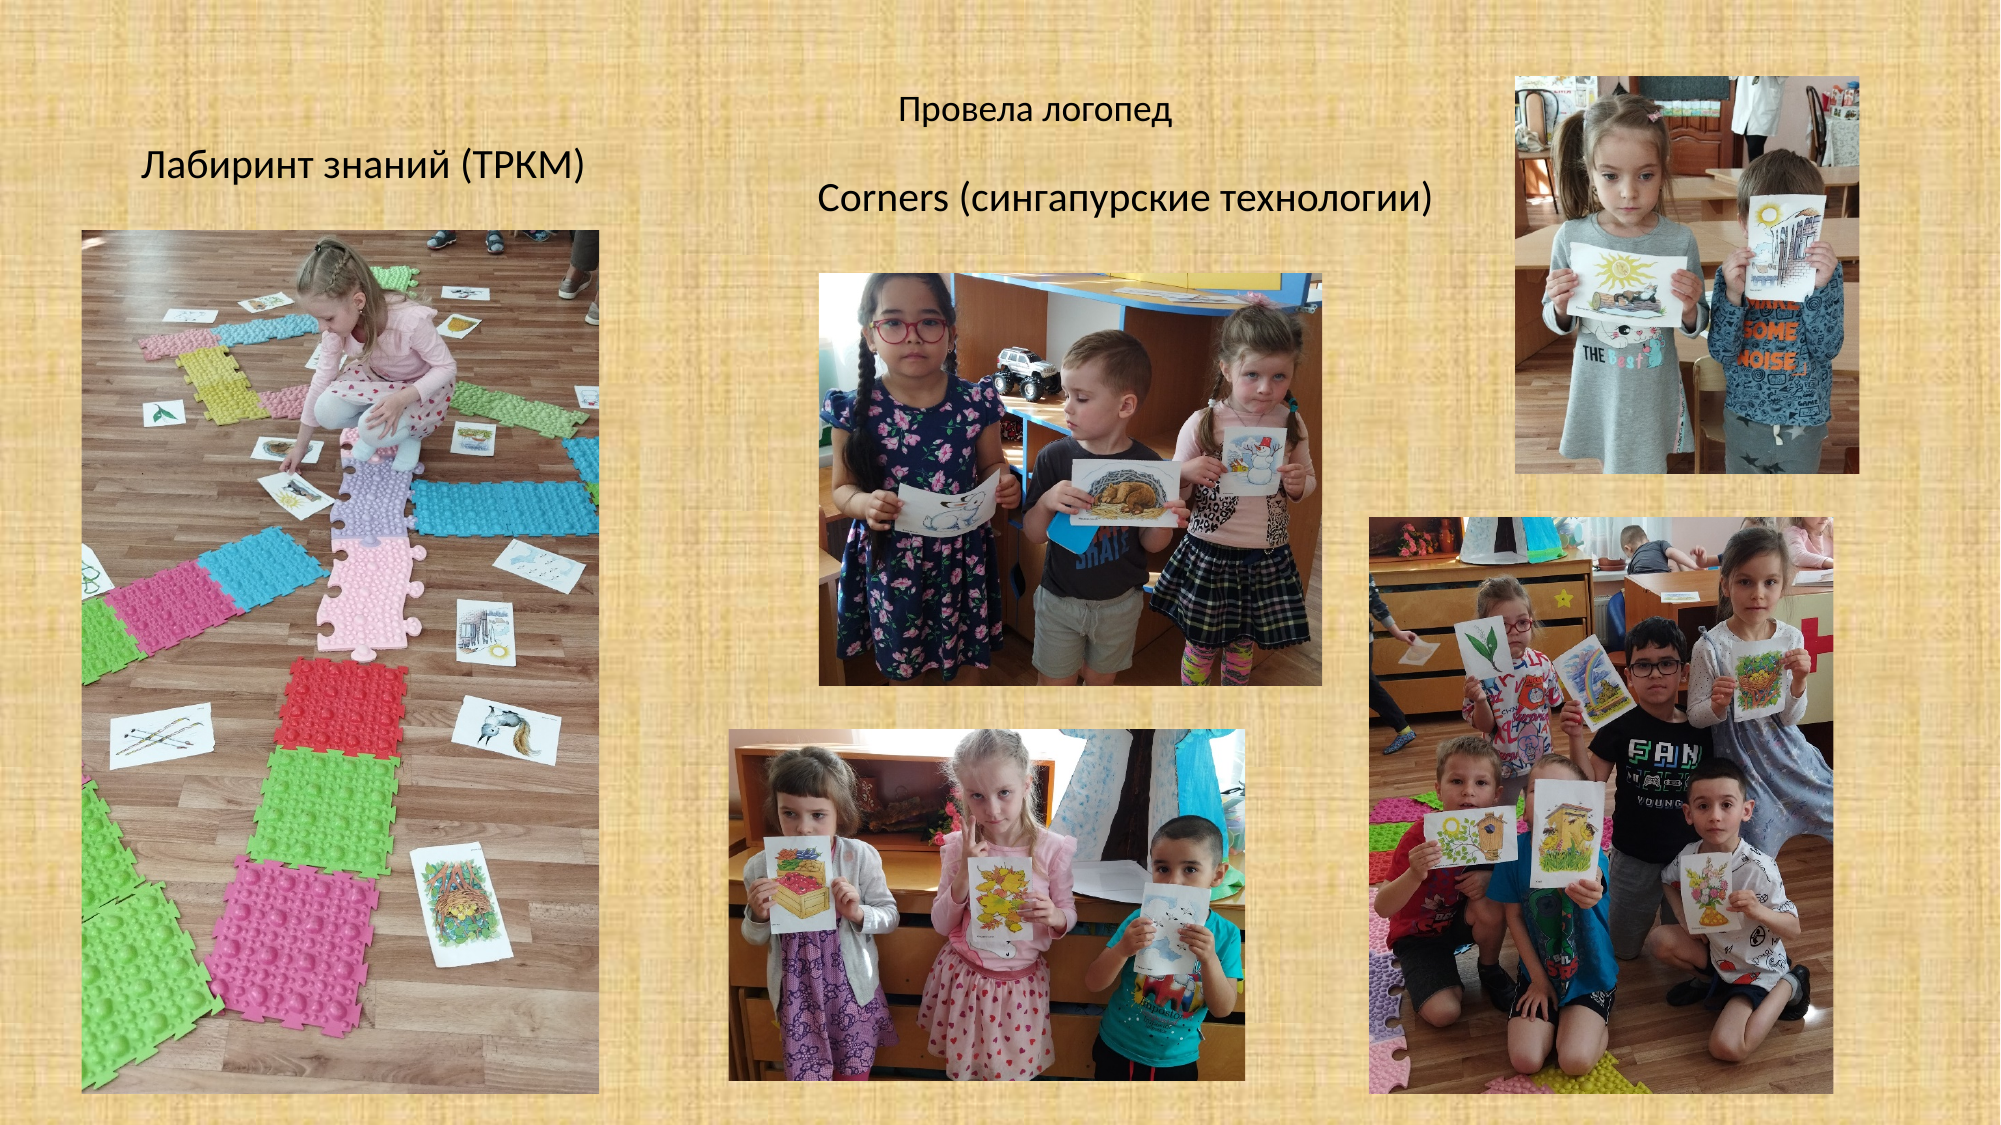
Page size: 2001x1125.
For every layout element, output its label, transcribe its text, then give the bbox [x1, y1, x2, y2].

text_box Провела логопед [883, 76, 1370, 136]
text_box Лабиринт знаний (ТРКМ) [126, 129, 636, 195]
text_box Corners (сингапурские технологии) [802, 162, 1472, 228]
picture [0, 0, 2001, 1125]
